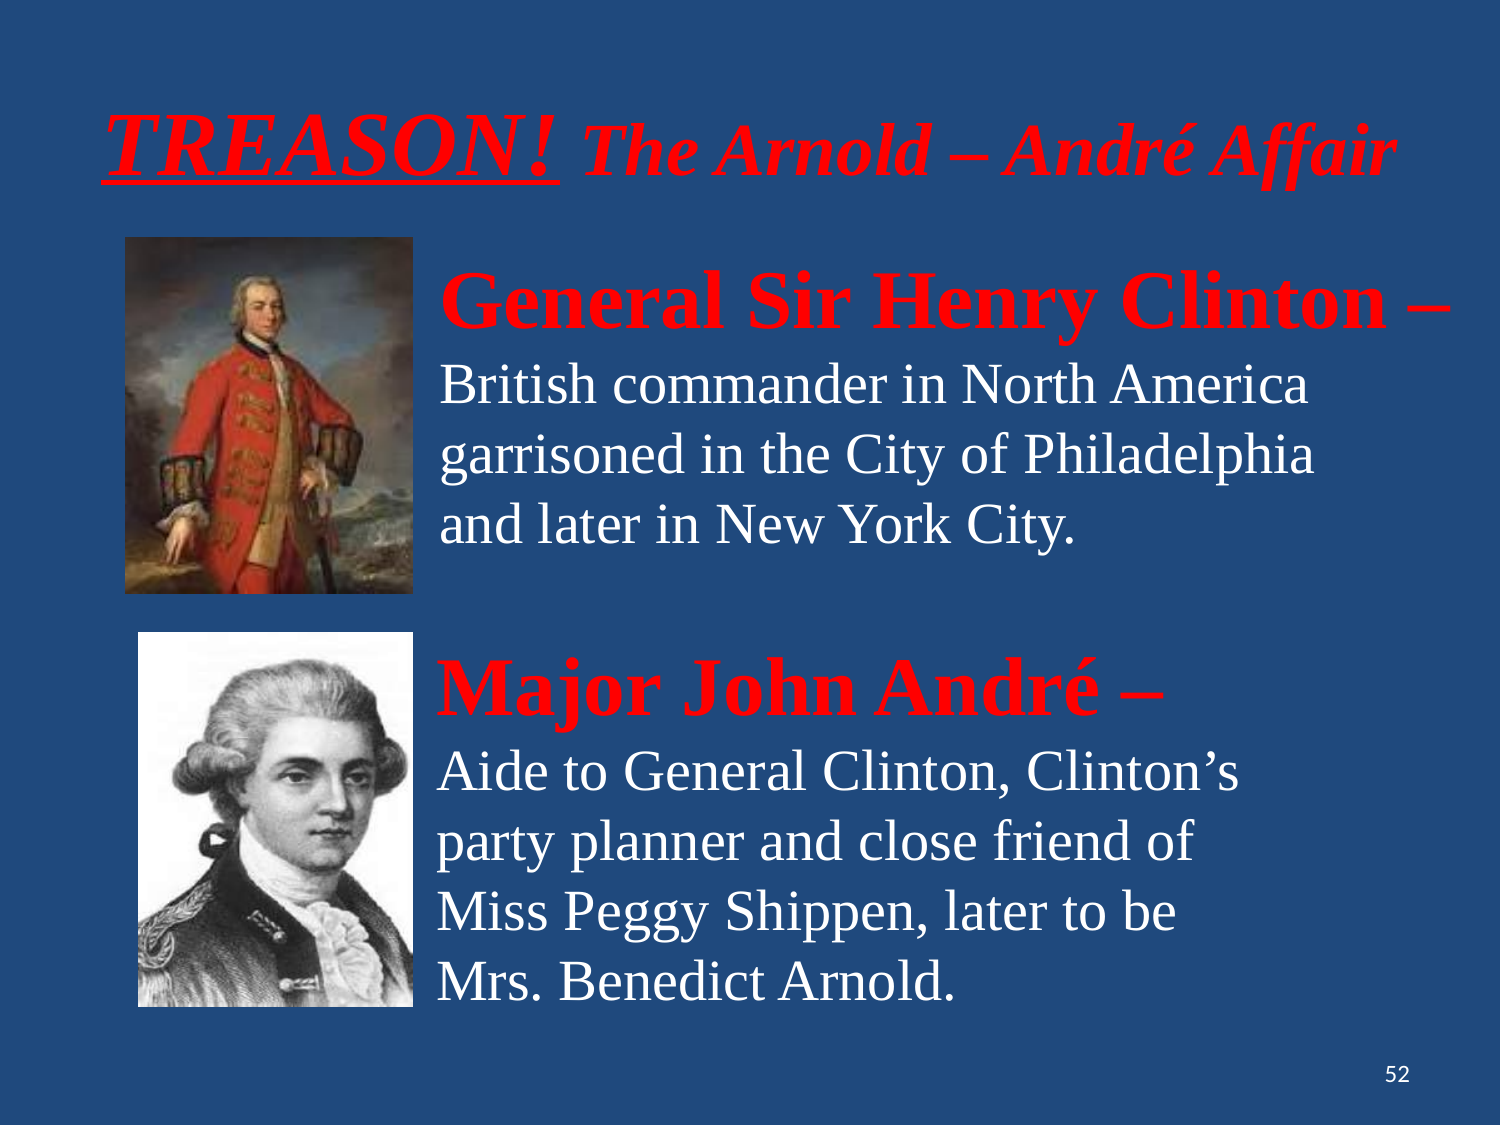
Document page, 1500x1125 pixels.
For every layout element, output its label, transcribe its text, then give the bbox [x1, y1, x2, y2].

text_box Major John André – Aide to General Clinton, Clinton’s party planner and close friend of Miss Peggy Shippen, later to be Mrs. Benedict Arnold. [421, 624, 1283, 1020]
title TREASON! The Arnold – André Affair [75, 45, 1425, 233]
picture [137, 631, 413, 1007]
slide_number 52 [1074, 1042, 1425, 1103]
picture [124, 237, 413, 595]
text_box General Sir Henry Clinton – British commander in North America garrisoned in the City of Philadelphia and later in New York City. [424, 238, 1487, 563]
